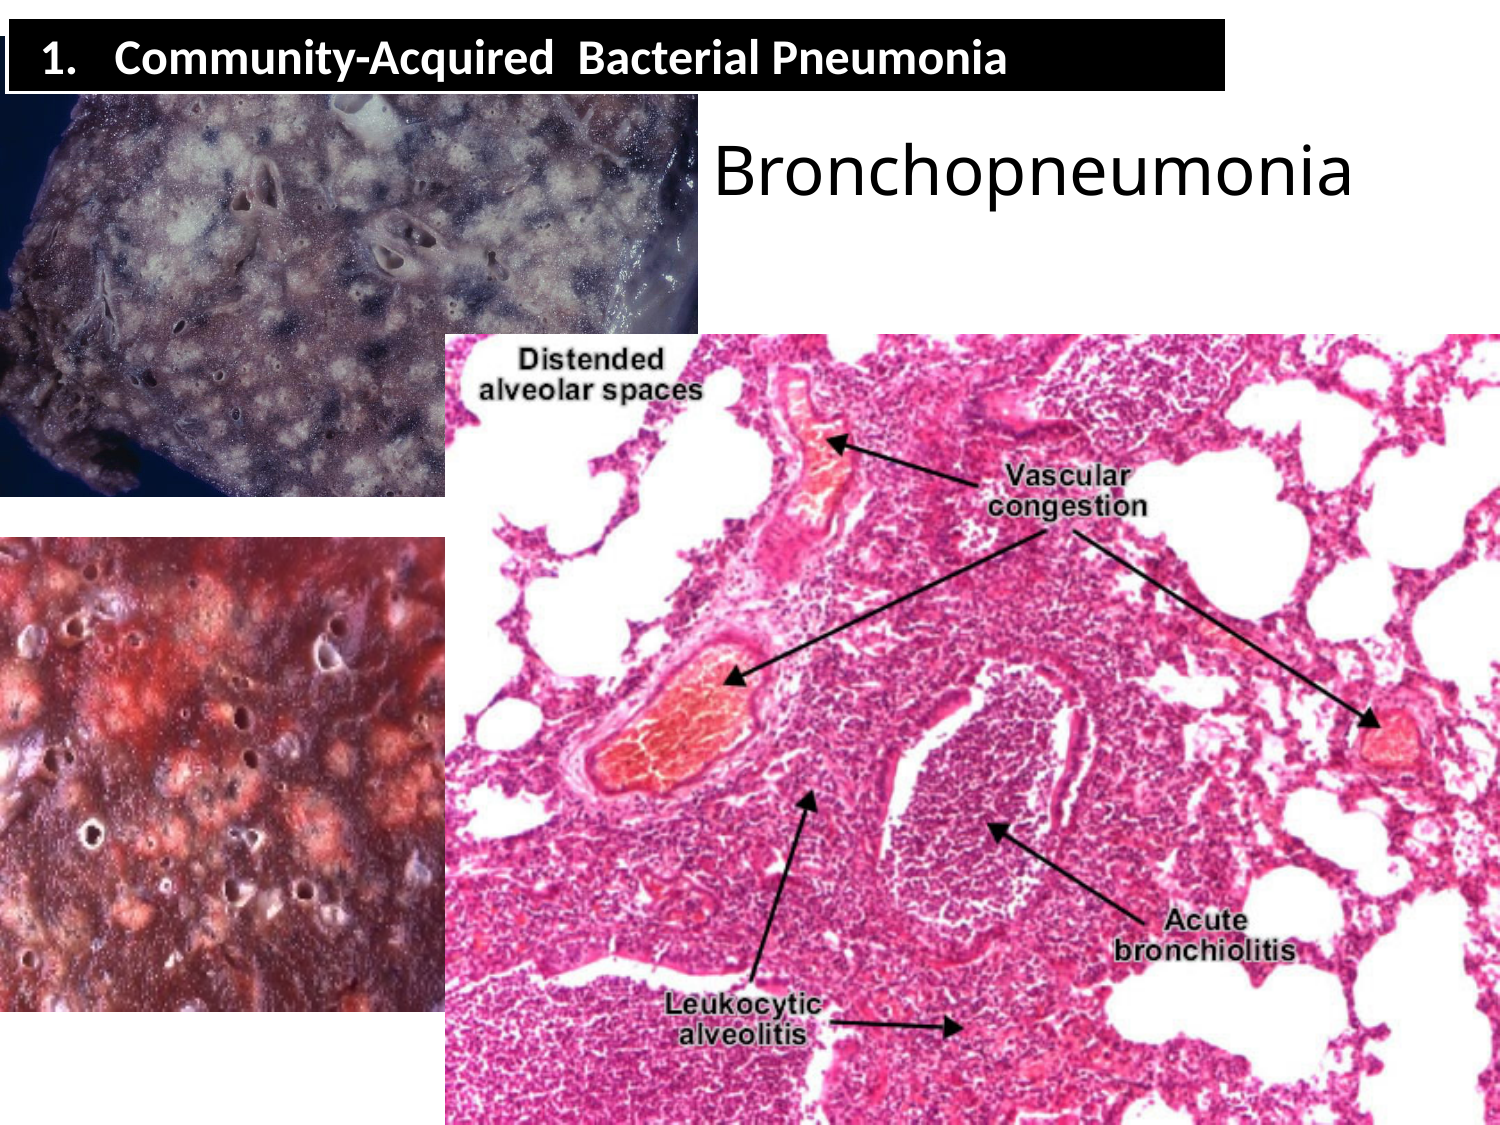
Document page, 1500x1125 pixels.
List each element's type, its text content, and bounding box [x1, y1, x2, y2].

title Bronchopneumonia [698, 79, 1500, 267]
text_box Community-Acquired Bacterial Pneumonia [5, 16, 1228, 94]
picture [0, 36, 1500, 1125]
